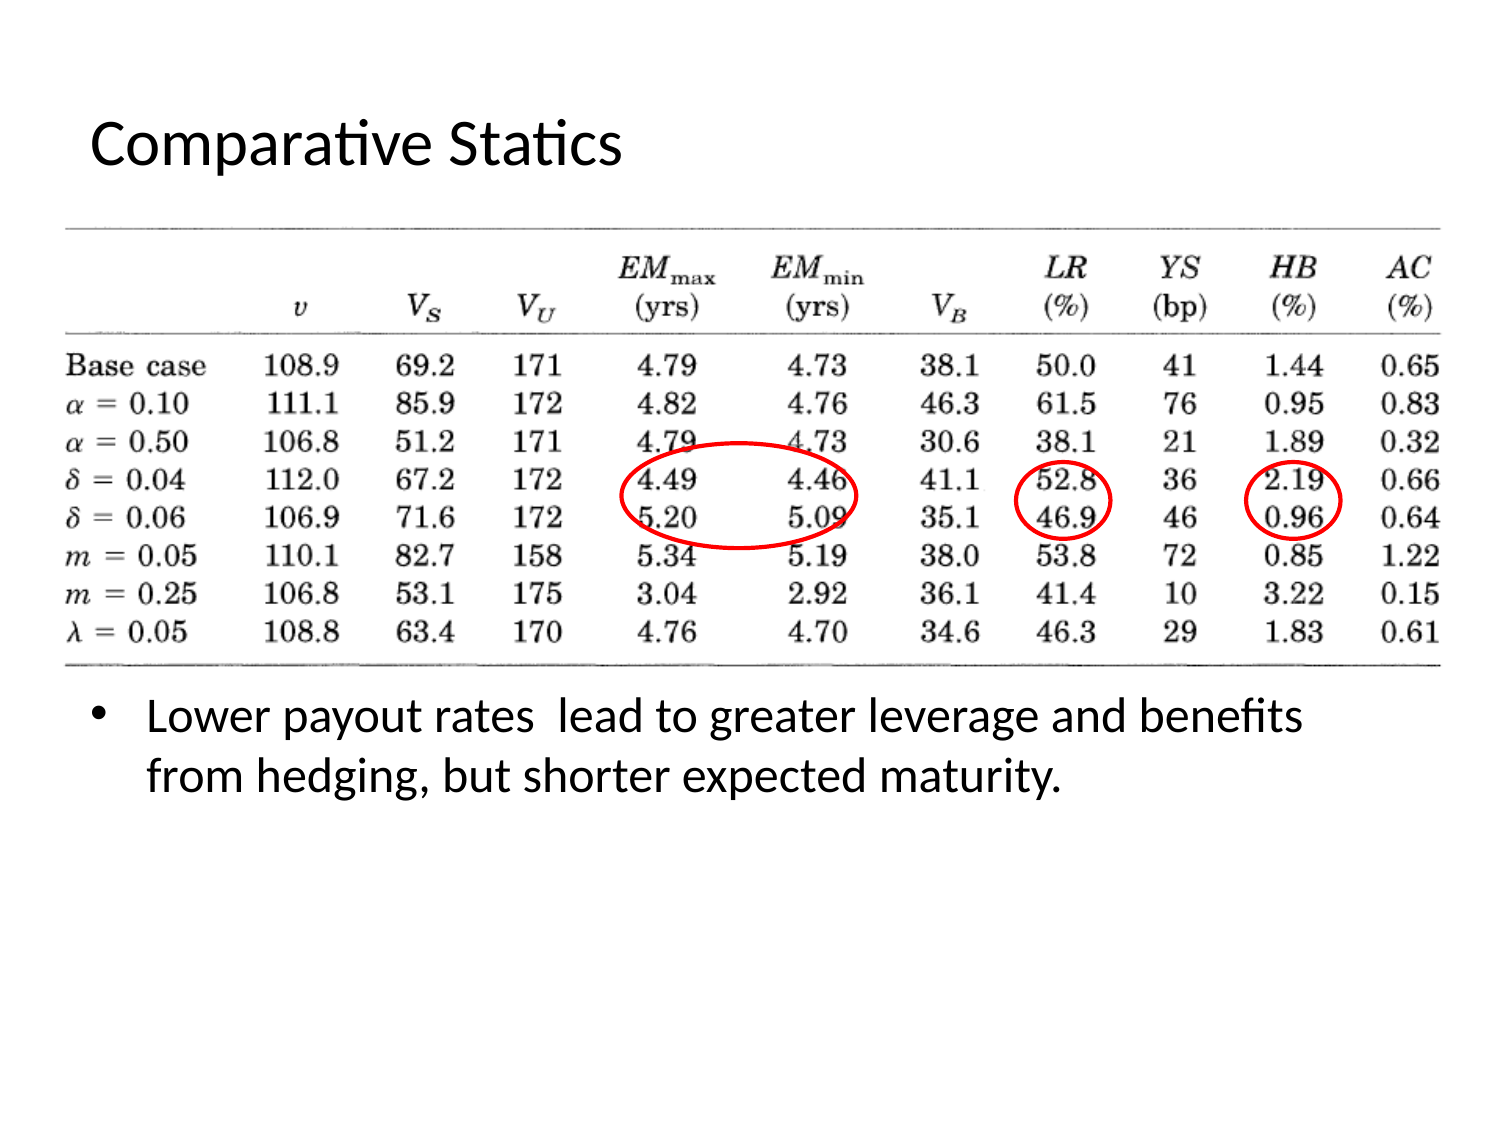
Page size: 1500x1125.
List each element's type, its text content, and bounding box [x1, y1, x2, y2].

title Comparative Statics [75, 45, 1425, 206]
picture [53, 207, 1450, 676]
